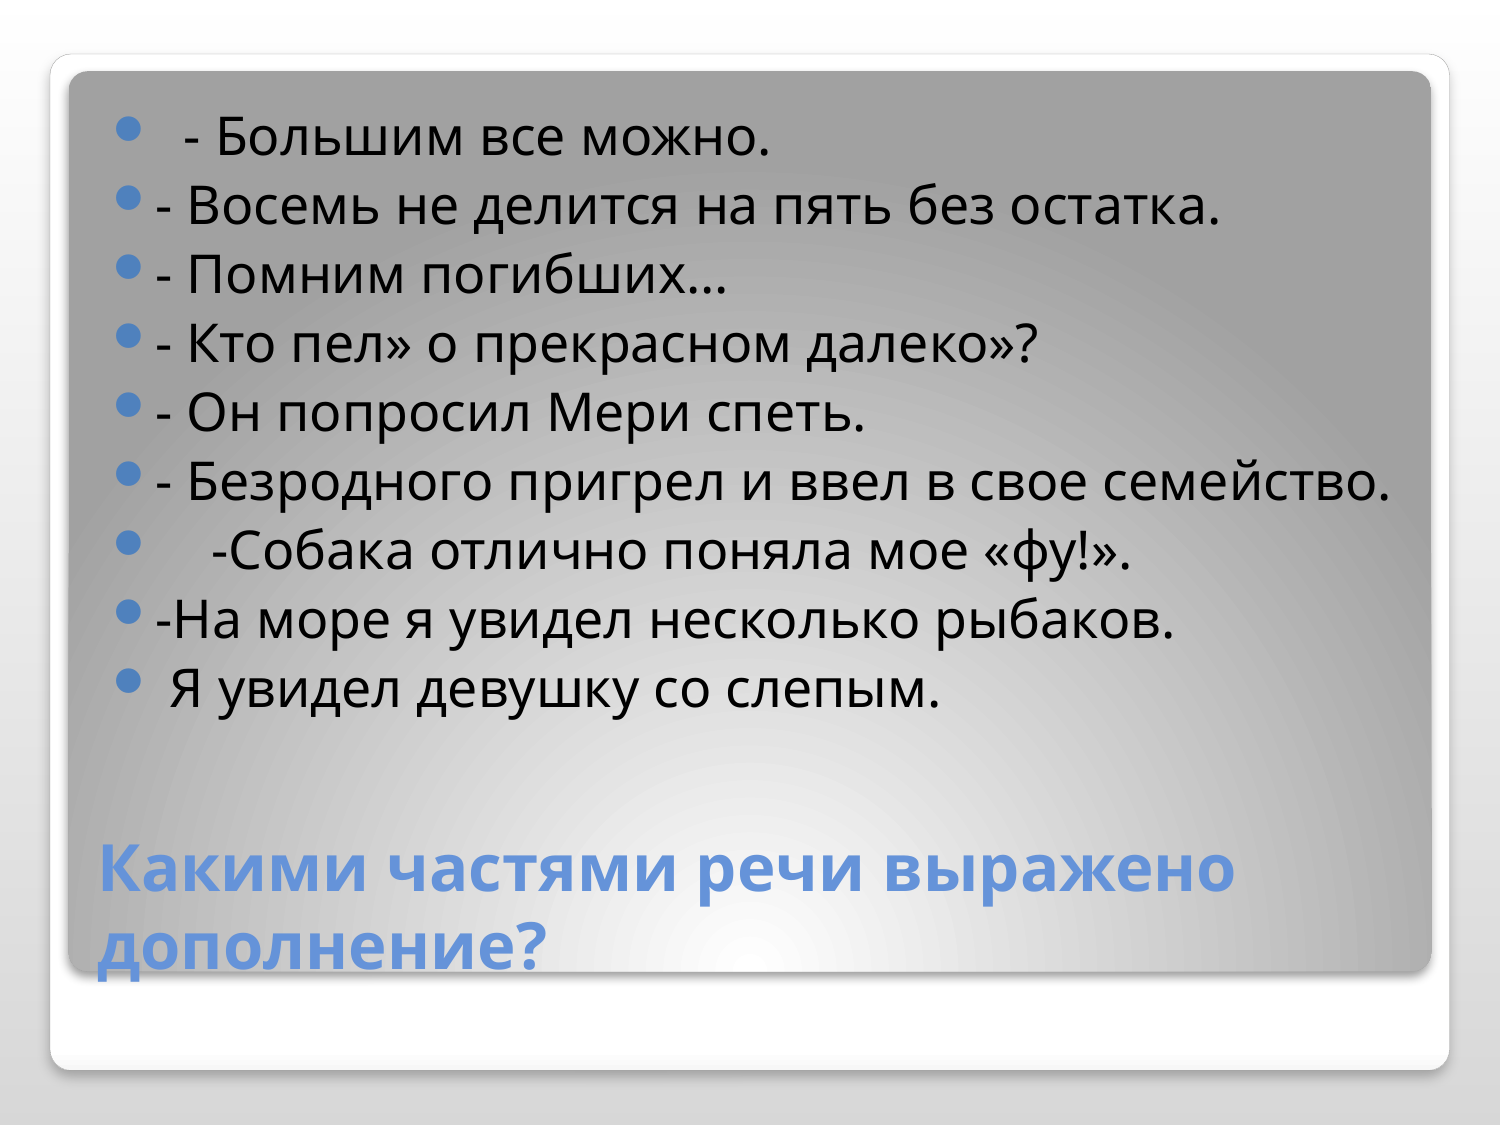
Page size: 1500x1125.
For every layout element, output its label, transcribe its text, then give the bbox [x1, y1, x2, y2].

list - Большим все можно. - Восемь не делится на пять без остатка. - Помним погибших… - Кто пел» о прекрасном далеко»? - Он попросил Мери спеть. - Безродного пригрел и ввел в свое семейство. -Собака отлично поняла мое «фу!». -На море я увидел несколько рыбаков. Я увидел девушку со слепым. [82, 86, 1425, 774]
title Какими частями речи выражено дополнение? [82, 817, 1425, 990]
